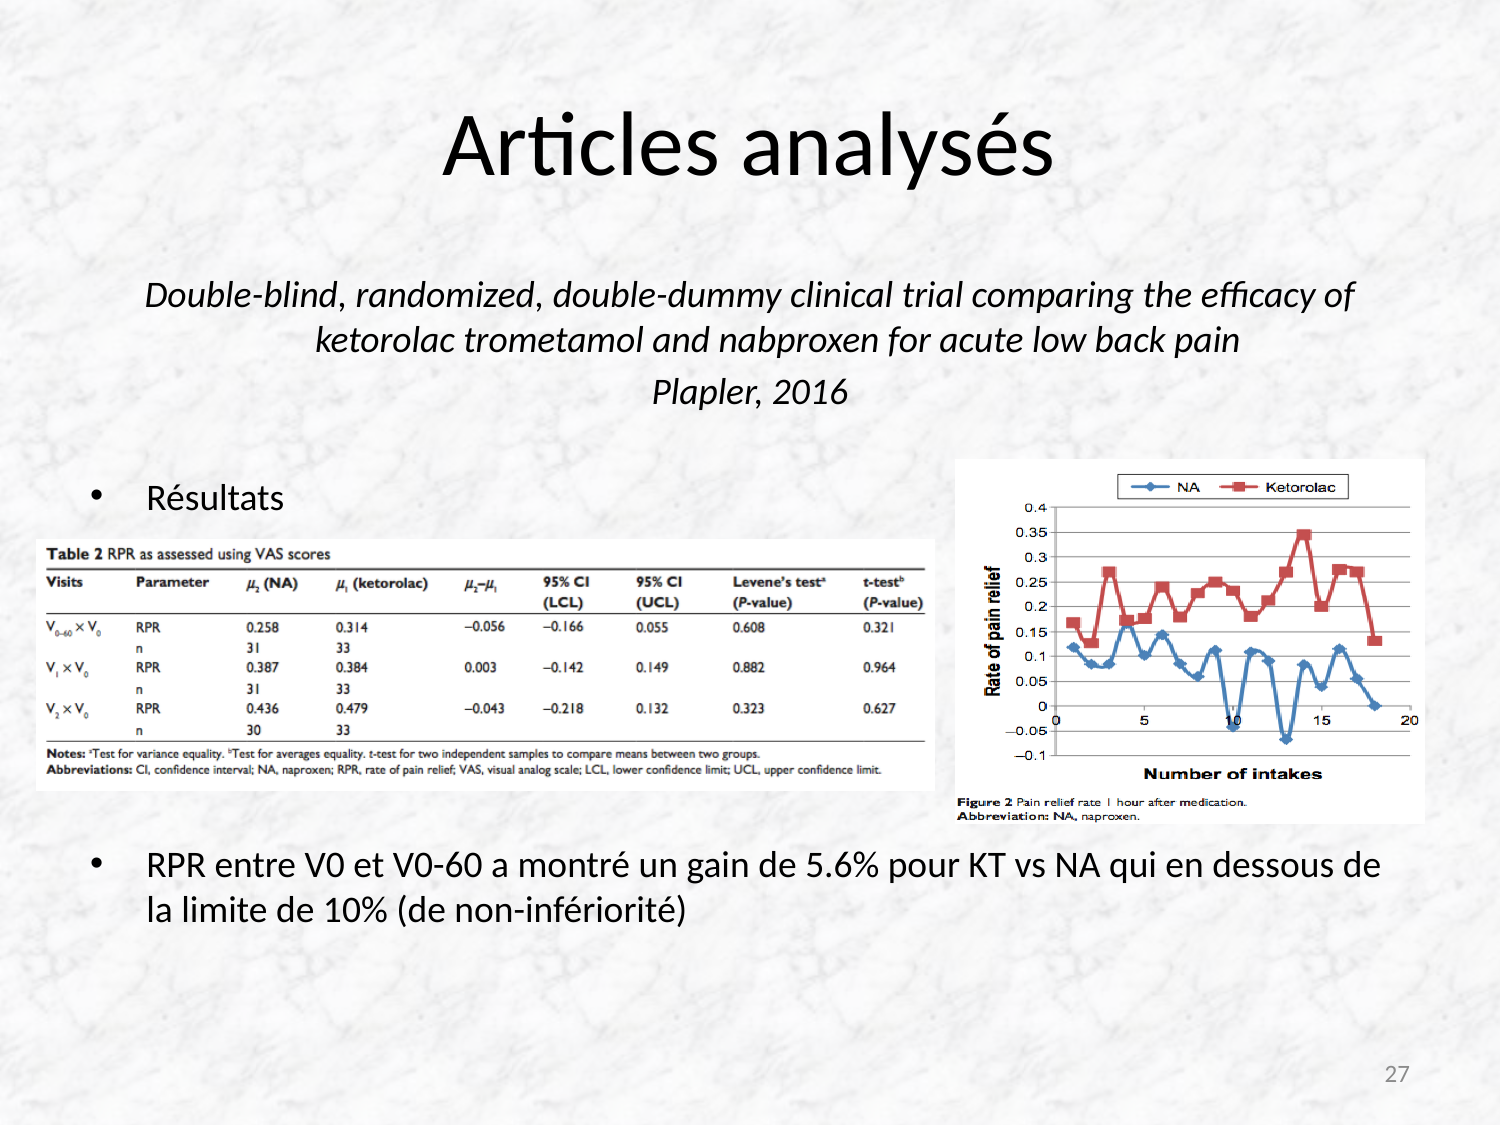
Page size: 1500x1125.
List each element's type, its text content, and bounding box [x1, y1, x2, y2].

title Articles analysés [75, 45, 1425, 233]
picture [955, 459, 1426, 824]
slide_number 27 [1074, 1042, 1425, 1103]
picture [36, 538, 936, 791]
list Double-blind, randomized, double-dummy clinical trial comparing the efficacy of ketorolac trometamol and nabproxen for acute low back pain Plapler, 2016 Résultats RPR entre V0 et V0-60 a montré un gain de 5.6% pour KT vs NA qui en dessous de la limite de 10% (de non-infériorité) [75, 262, 1425, 1103]
